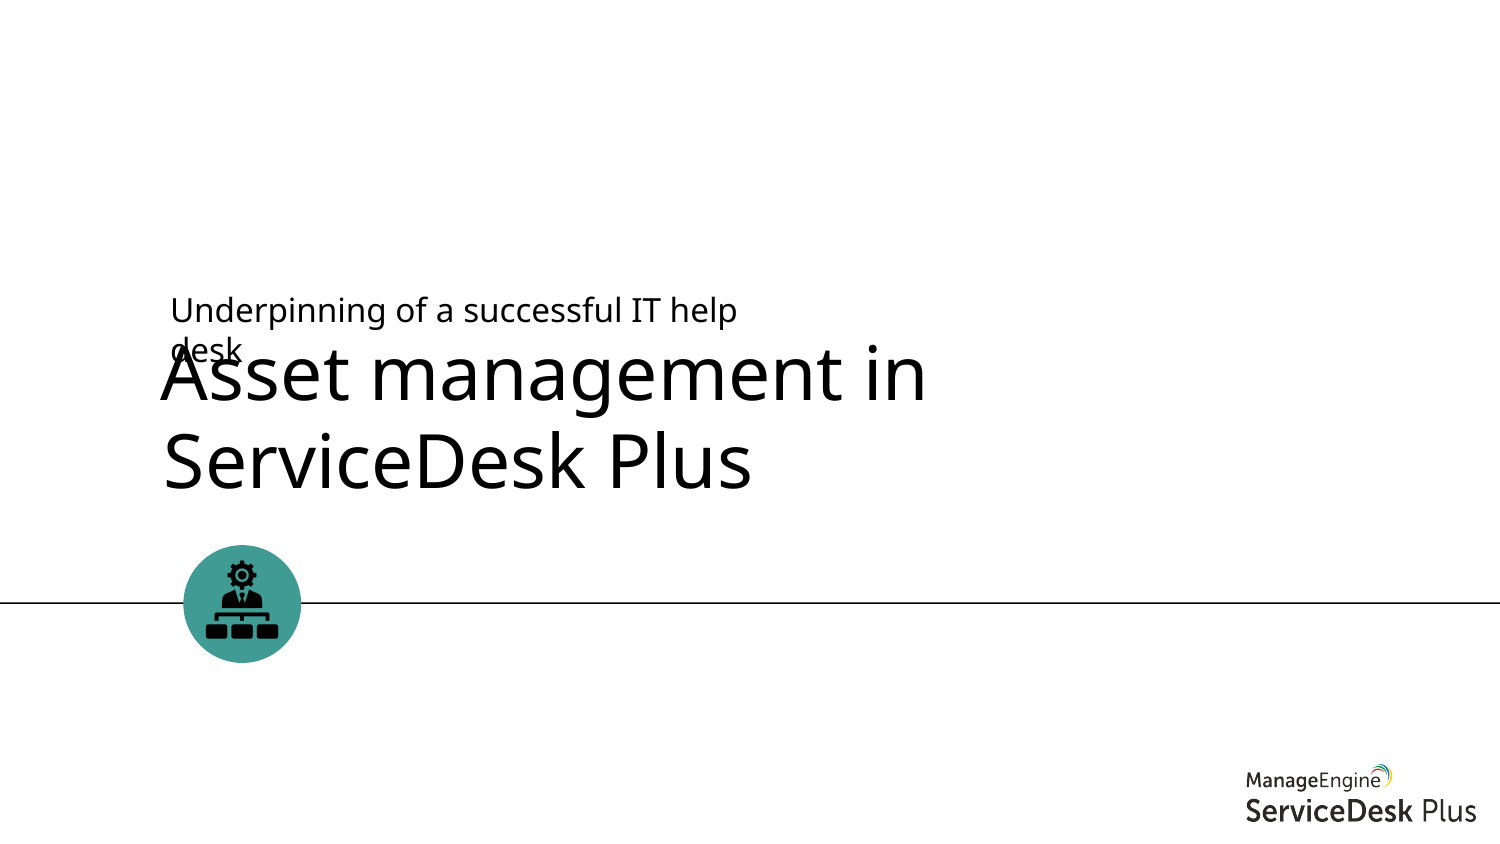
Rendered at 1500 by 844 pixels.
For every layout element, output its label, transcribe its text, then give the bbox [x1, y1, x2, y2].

picture [193, 557, 292, 642]
text_box Underpinning of a successful IT help desk [155, 282, 832, 317]
text_box Asset management in [146, 317, 876, 423]
picture [1244, 764, 1476, 822]
text_box ServiceDesk Plus [149, 405, 1158, 511]
